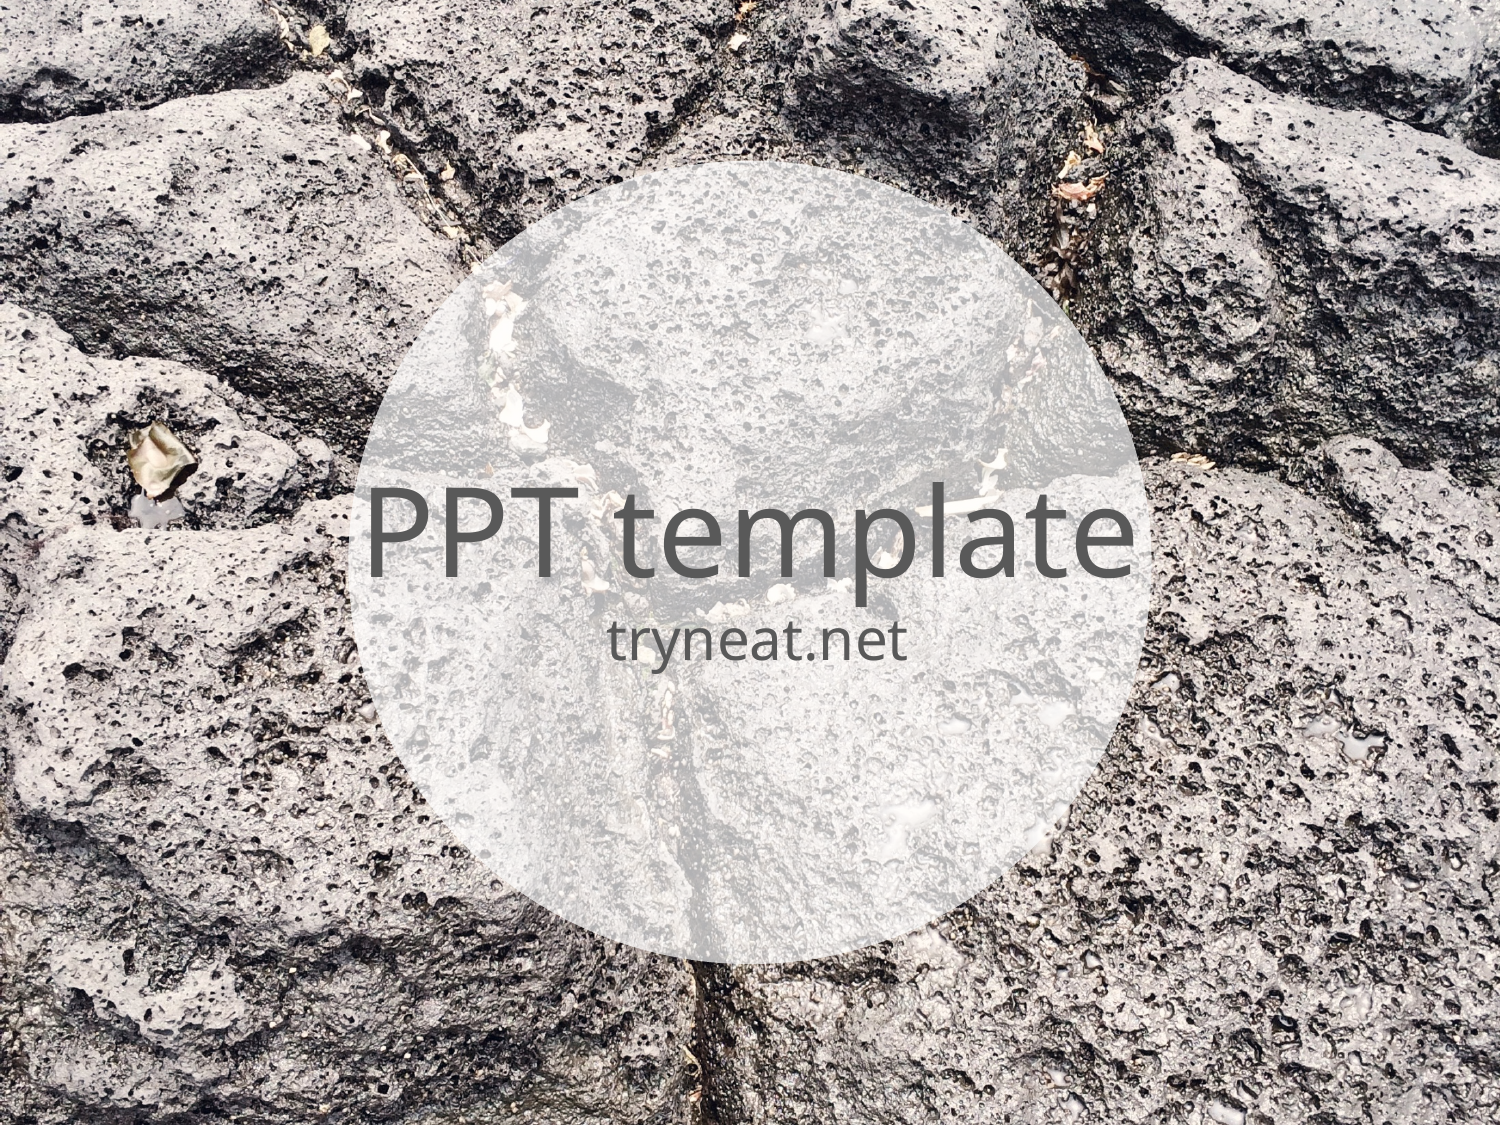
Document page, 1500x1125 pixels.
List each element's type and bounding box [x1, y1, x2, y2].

text_box [0, 0, 1500, 1125]
